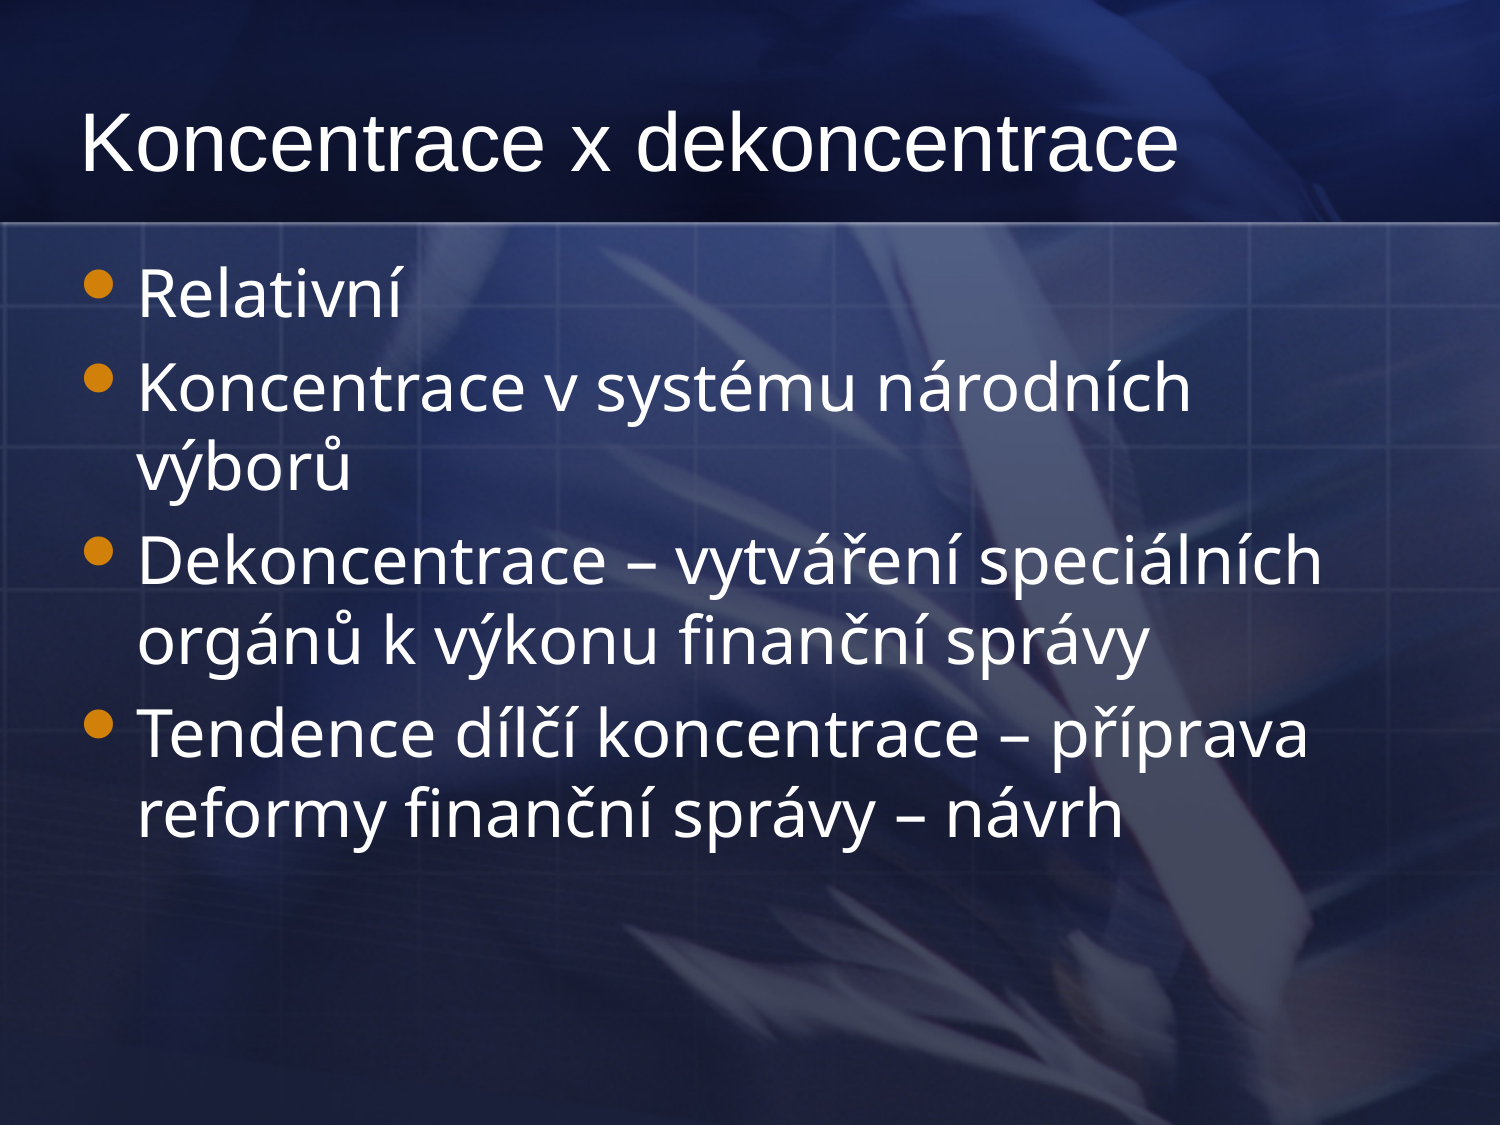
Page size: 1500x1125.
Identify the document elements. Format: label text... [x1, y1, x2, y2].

picture [0, 0, 1500, 1125]
title Koncentrace x dekoncentrace [64, 78, 1436, 197]
list Relativní Koncentrace v systému národních výborů Dekoncentrace – vytváření speciálních orgánů k výkonu finanční správy Tendence dílčí koncentrace – příprava reformy finanční správy – návrh [64, 243, 1436, 1059]
